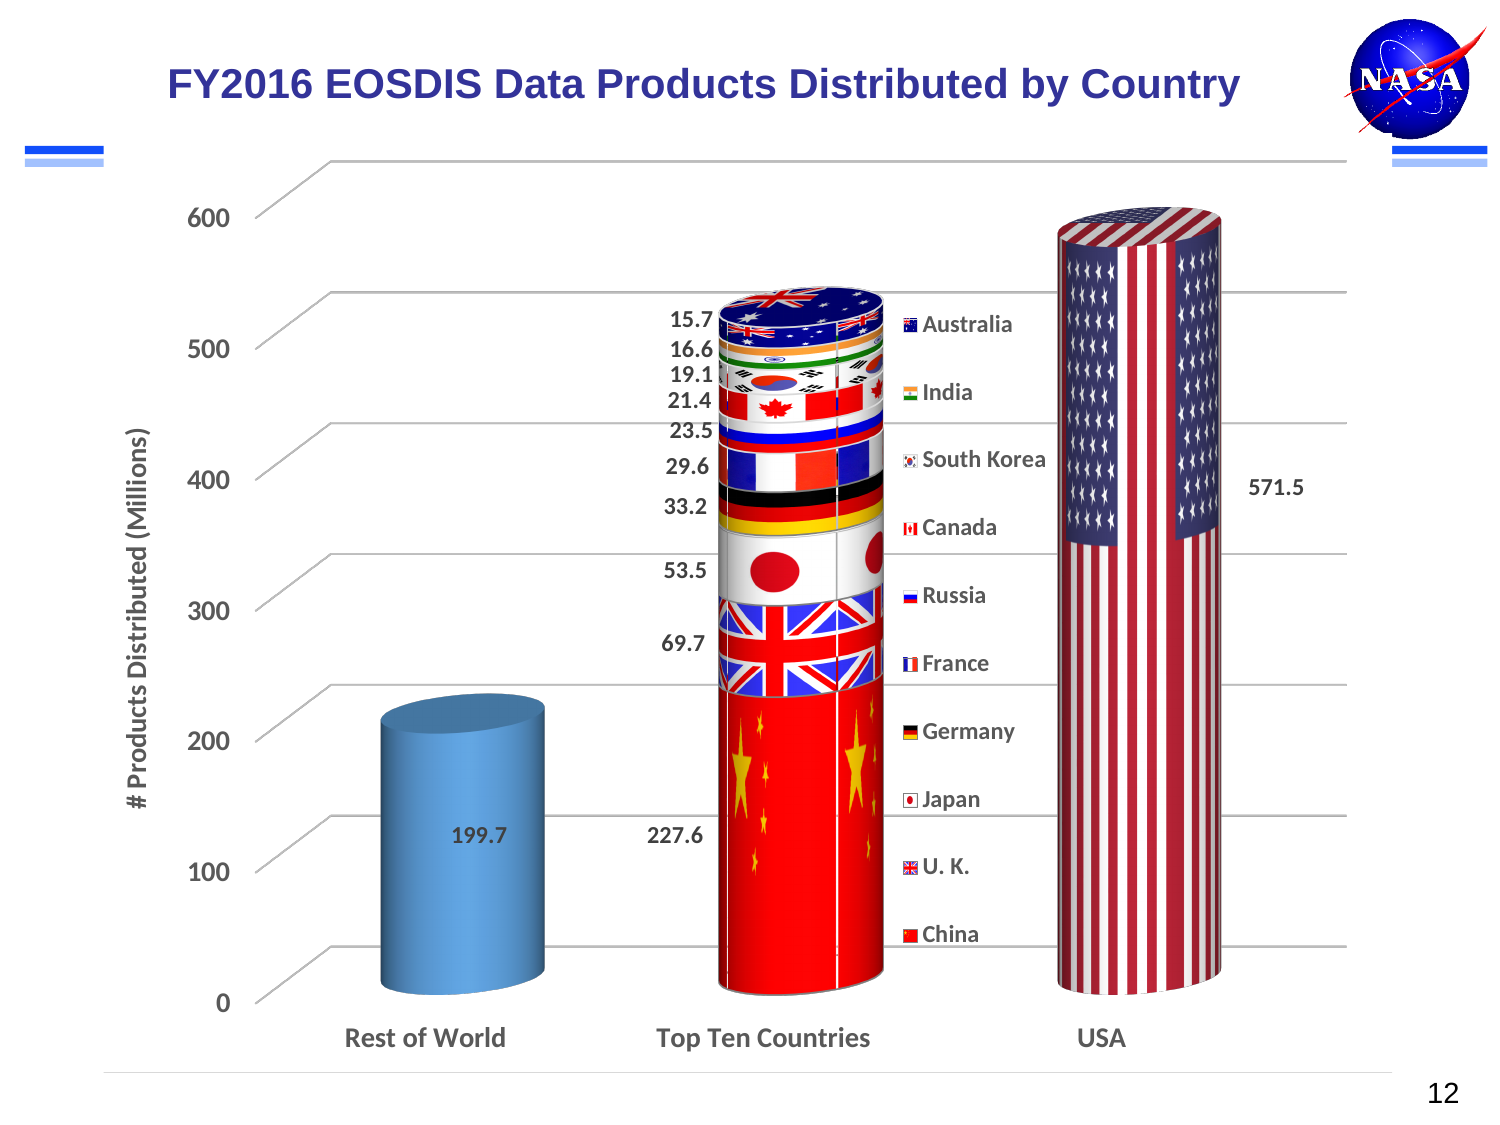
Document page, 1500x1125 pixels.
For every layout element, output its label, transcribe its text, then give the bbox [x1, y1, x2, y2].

title FY2016 EOSDIS Data Products Distributed by Country [29, 0, 1380, 187]
picture [103, 10, 1500, 1073]
slide_number 12 [1161, 1066, 1475, 1125]
